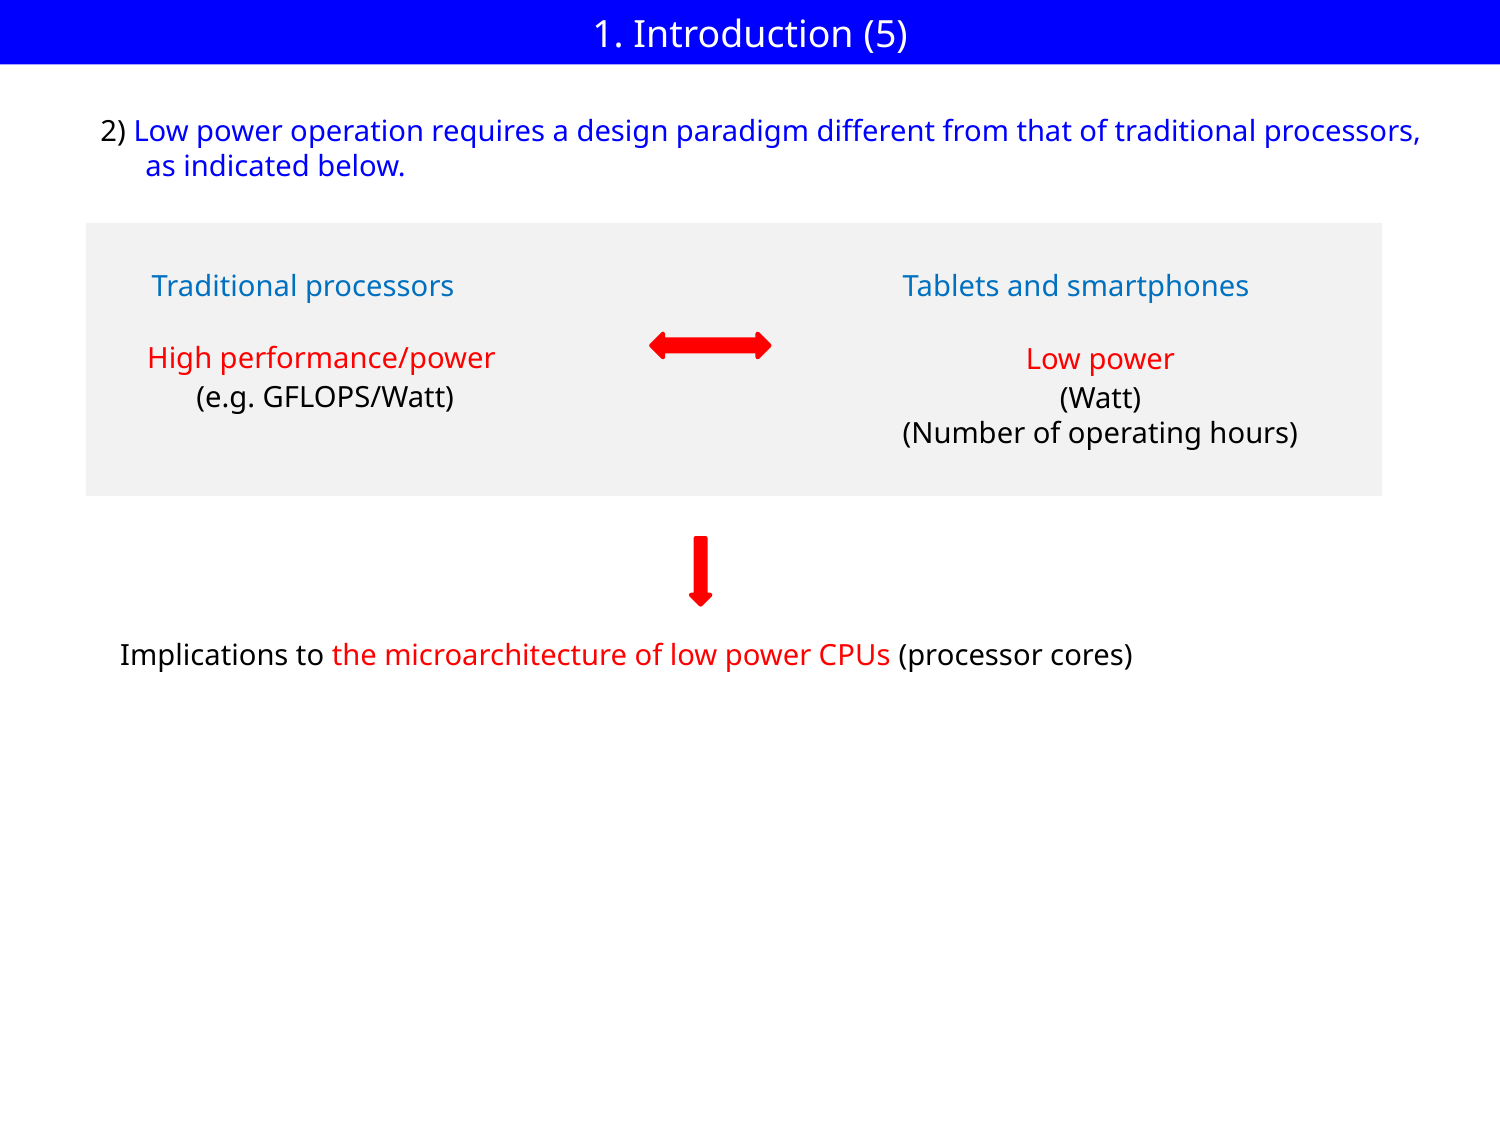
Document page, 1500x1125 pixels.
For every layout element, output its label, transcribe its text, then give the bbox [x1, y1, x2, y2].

text_box Tablets and smartphones [887, 259, 1265, 310]
text_box [84, 221, 1384, 498]
text_box [688, 536, 713, 607]
text_box Low power (Watt) (Number of operating hours) [887, 332, 1314, 457]
text_box 1. Introduction (5) [0, 0, 1500, 65]
text_box [649, 331, 772, 360]
text_box 2) Low power operation requires a design paradigm different from that of traditional processors, as indicated below. [85, 104, 1437, 190]
text_box Implications to the microarchitecture of low power CPUs (processor cores) [105, 628, 1148, 679]
text_box High performance/power (e.g. GFLOPS/Watt) [132, 332, 519, 421]
text_box Traditional processors [136, 259, 470, 310]
